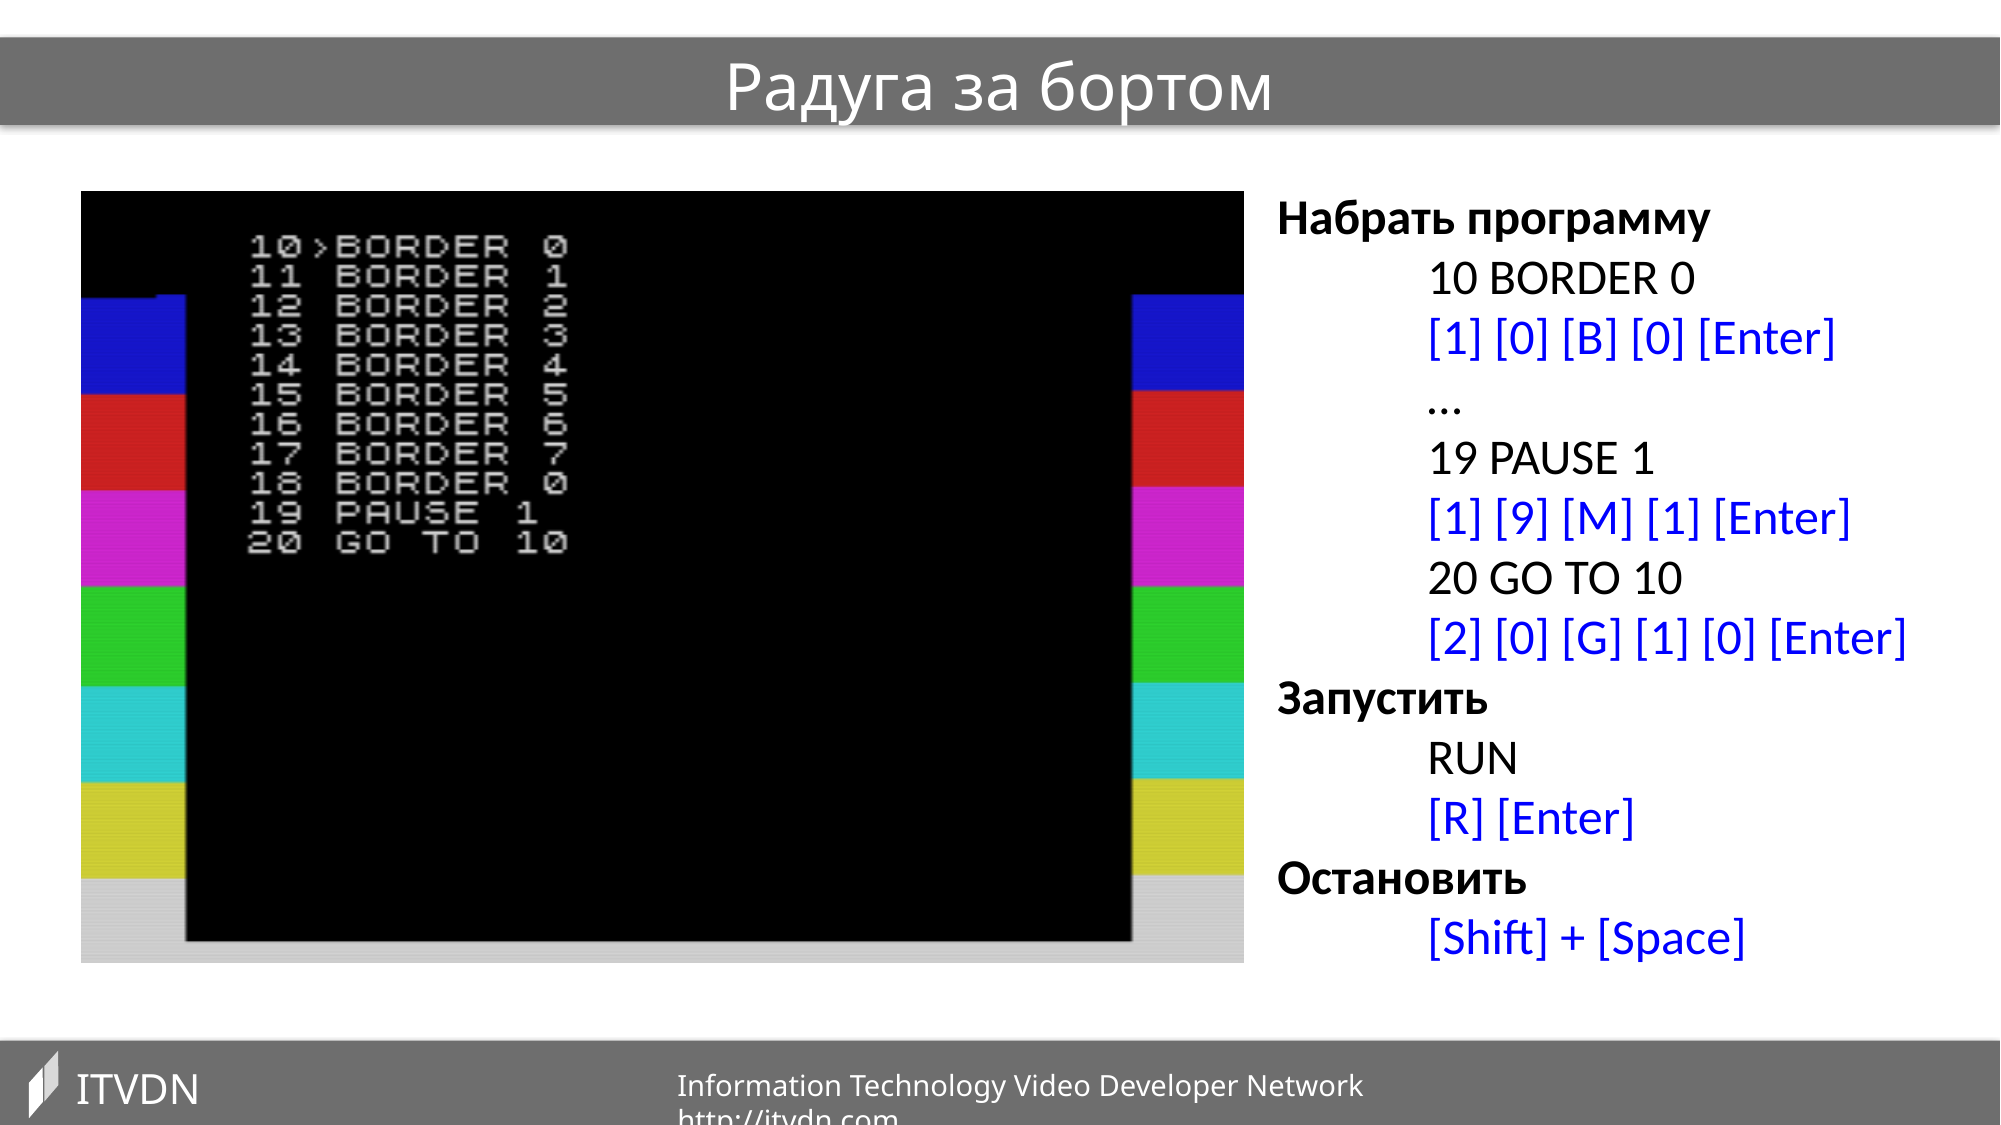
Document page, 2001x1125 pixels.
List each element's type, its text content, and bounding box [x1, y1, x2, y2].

text_box [0, 1037, 2000, 1125]
picture [81, 191, 1244, 963]
text_box ITVDN [63, 1055, 250, 1120]
text_box Радуга за бортом [324, 37, 1675, 132]
text_box [0, 34, 2000, 128]
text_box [28, 1050, 59, 1119]
text_box Information Technology Video Developer Network http://itvdn.com [662, 1059, 1963, 1125]
text_box Набрать программу 10 BORDER 0 [1] [0] [B] [0] [Enter] … 19 PAUSE 1 [1] [9] [M] [1] [Enter] 20 GO TO 10 [2] [0] [G] [1] [0] [Enter] Запустить RUN [R] [Enter] Остановить [Shift] + [Space] [1262, 176, 1963, 972]
